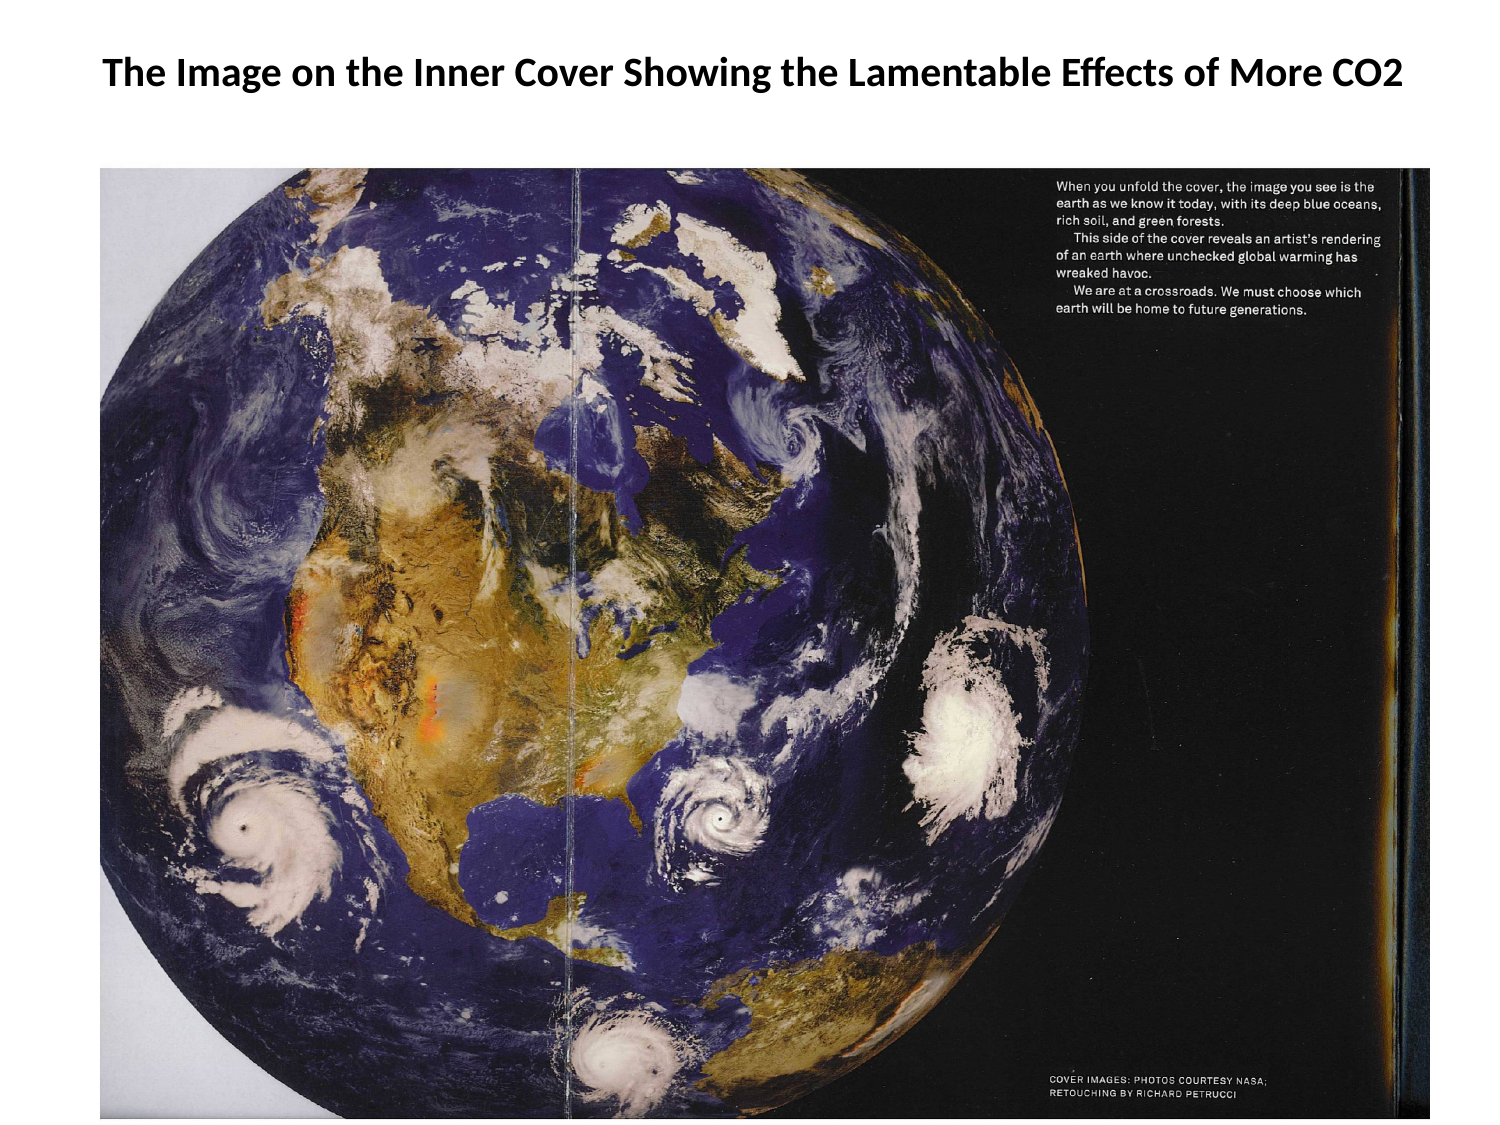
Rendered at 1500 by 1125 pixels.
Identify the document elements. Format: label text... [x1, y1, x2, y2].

text_box The Image on the Inner Cover Showing the Lamentable Effects of More CO2 [87, 37, 1438, 103]
picture [99, 162, 1430, 1125]
